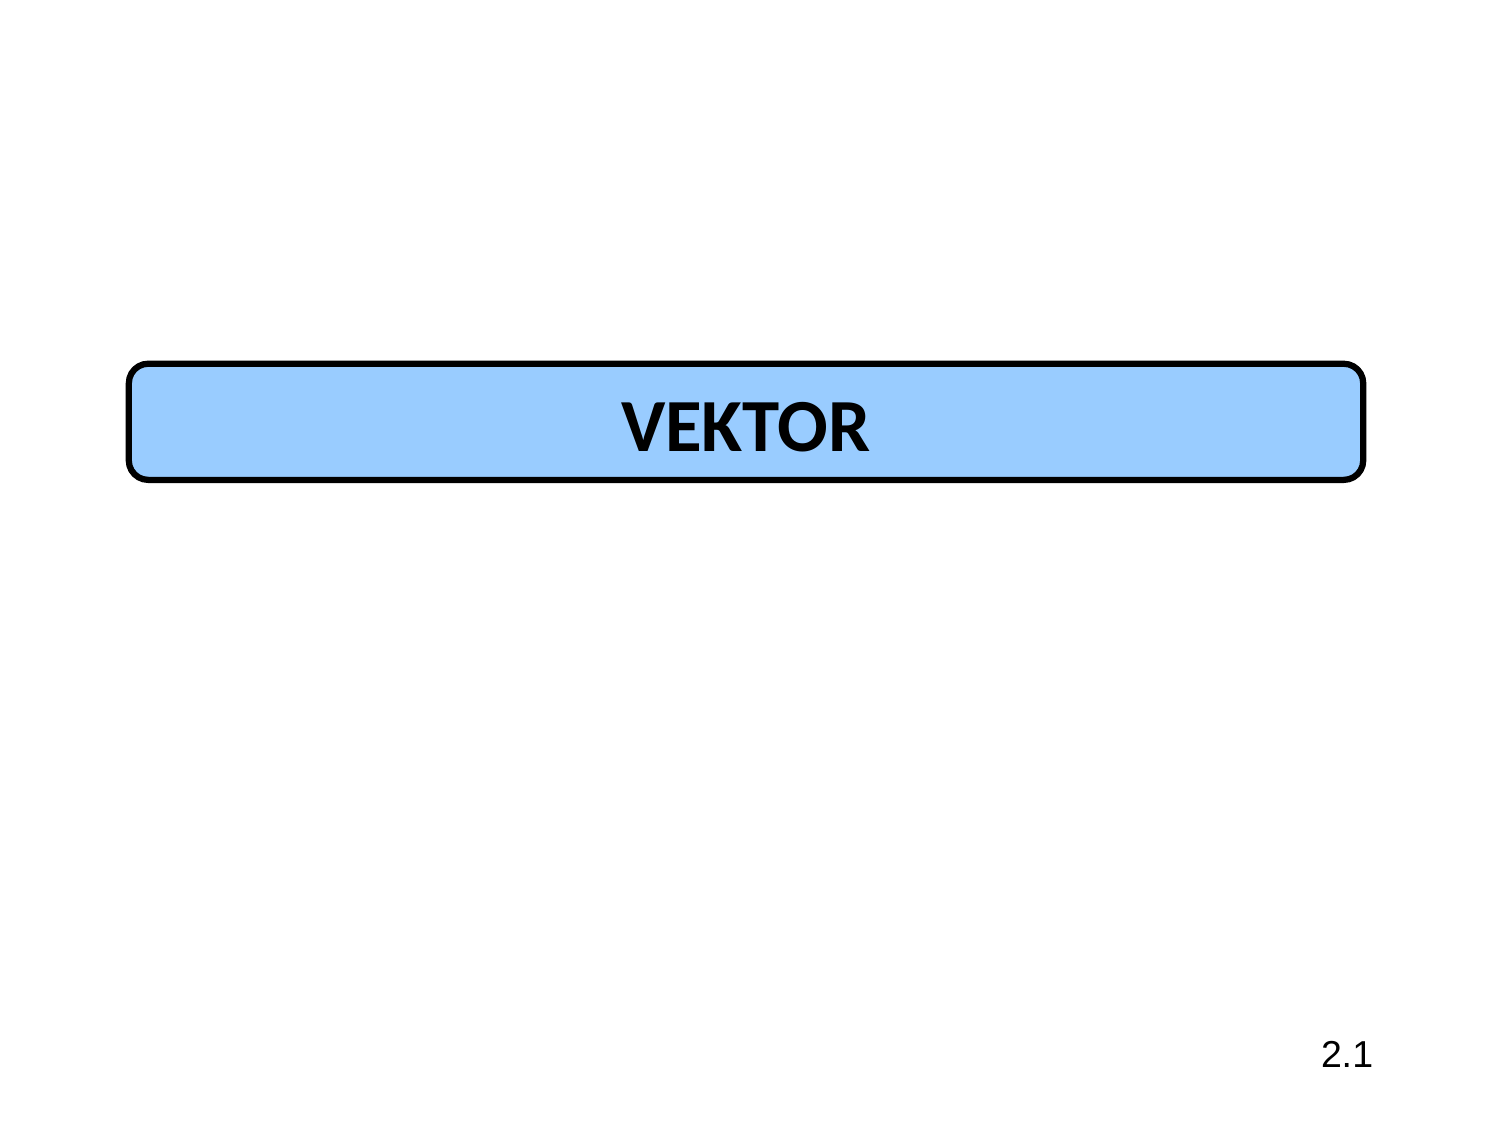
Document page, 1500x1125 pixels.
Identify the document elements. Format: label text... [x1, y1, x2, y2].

text_box 2.1 [1269, 1023, 1388, 1083]
text_box VEKTOR [128, 363, 1364, 480]
